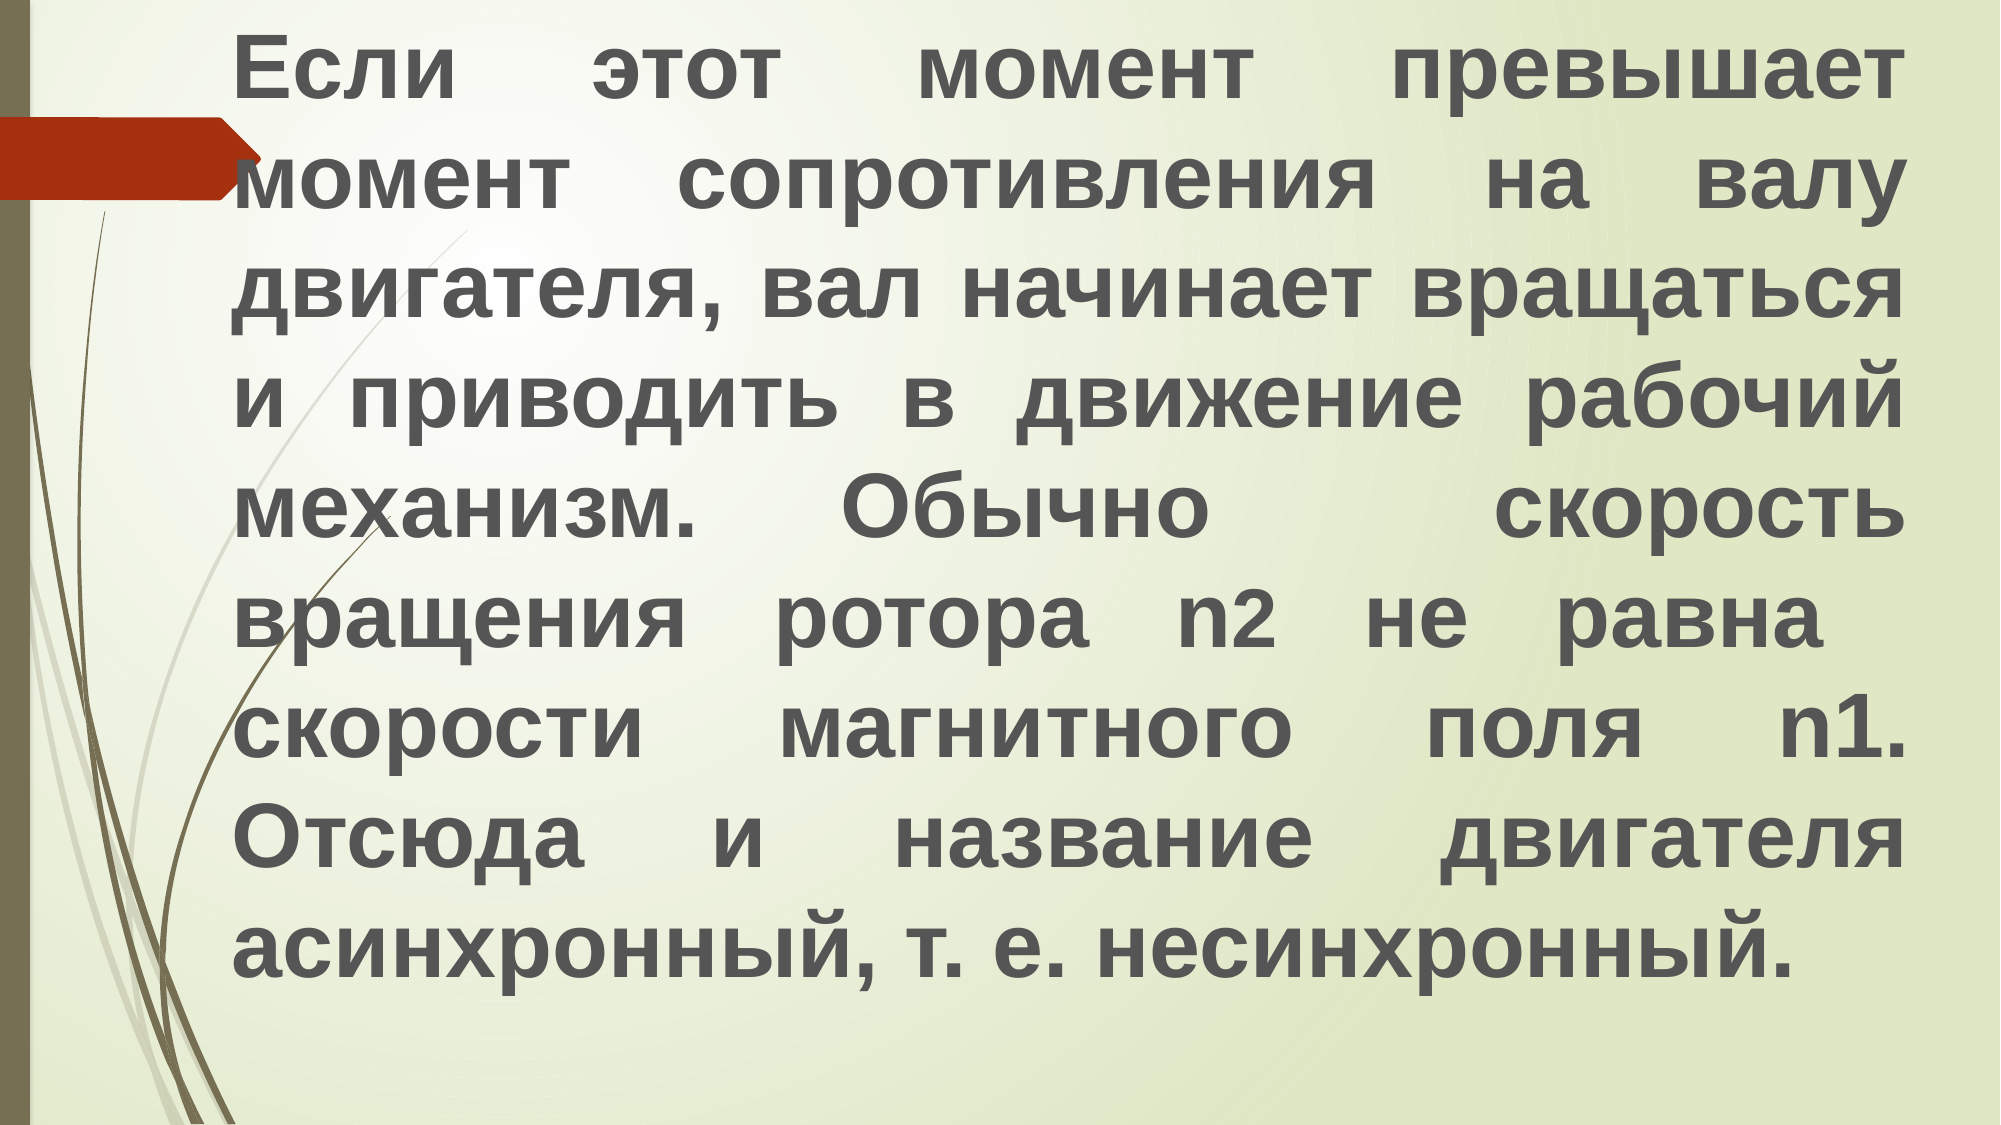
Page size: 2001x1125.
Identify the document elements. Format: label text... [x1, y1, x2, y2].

text_box Если этот момент превышает момент сопротивления на валу двигателя, вал начинает вращаться и приводить в движение рабочий механизм. Обычно скорость вращения ротора n2 не равна скорости магнитного поля n1. Отсюда и название двигателя асинхронный, т. е. несинхронный. [217, 0, 1925, 1004]
